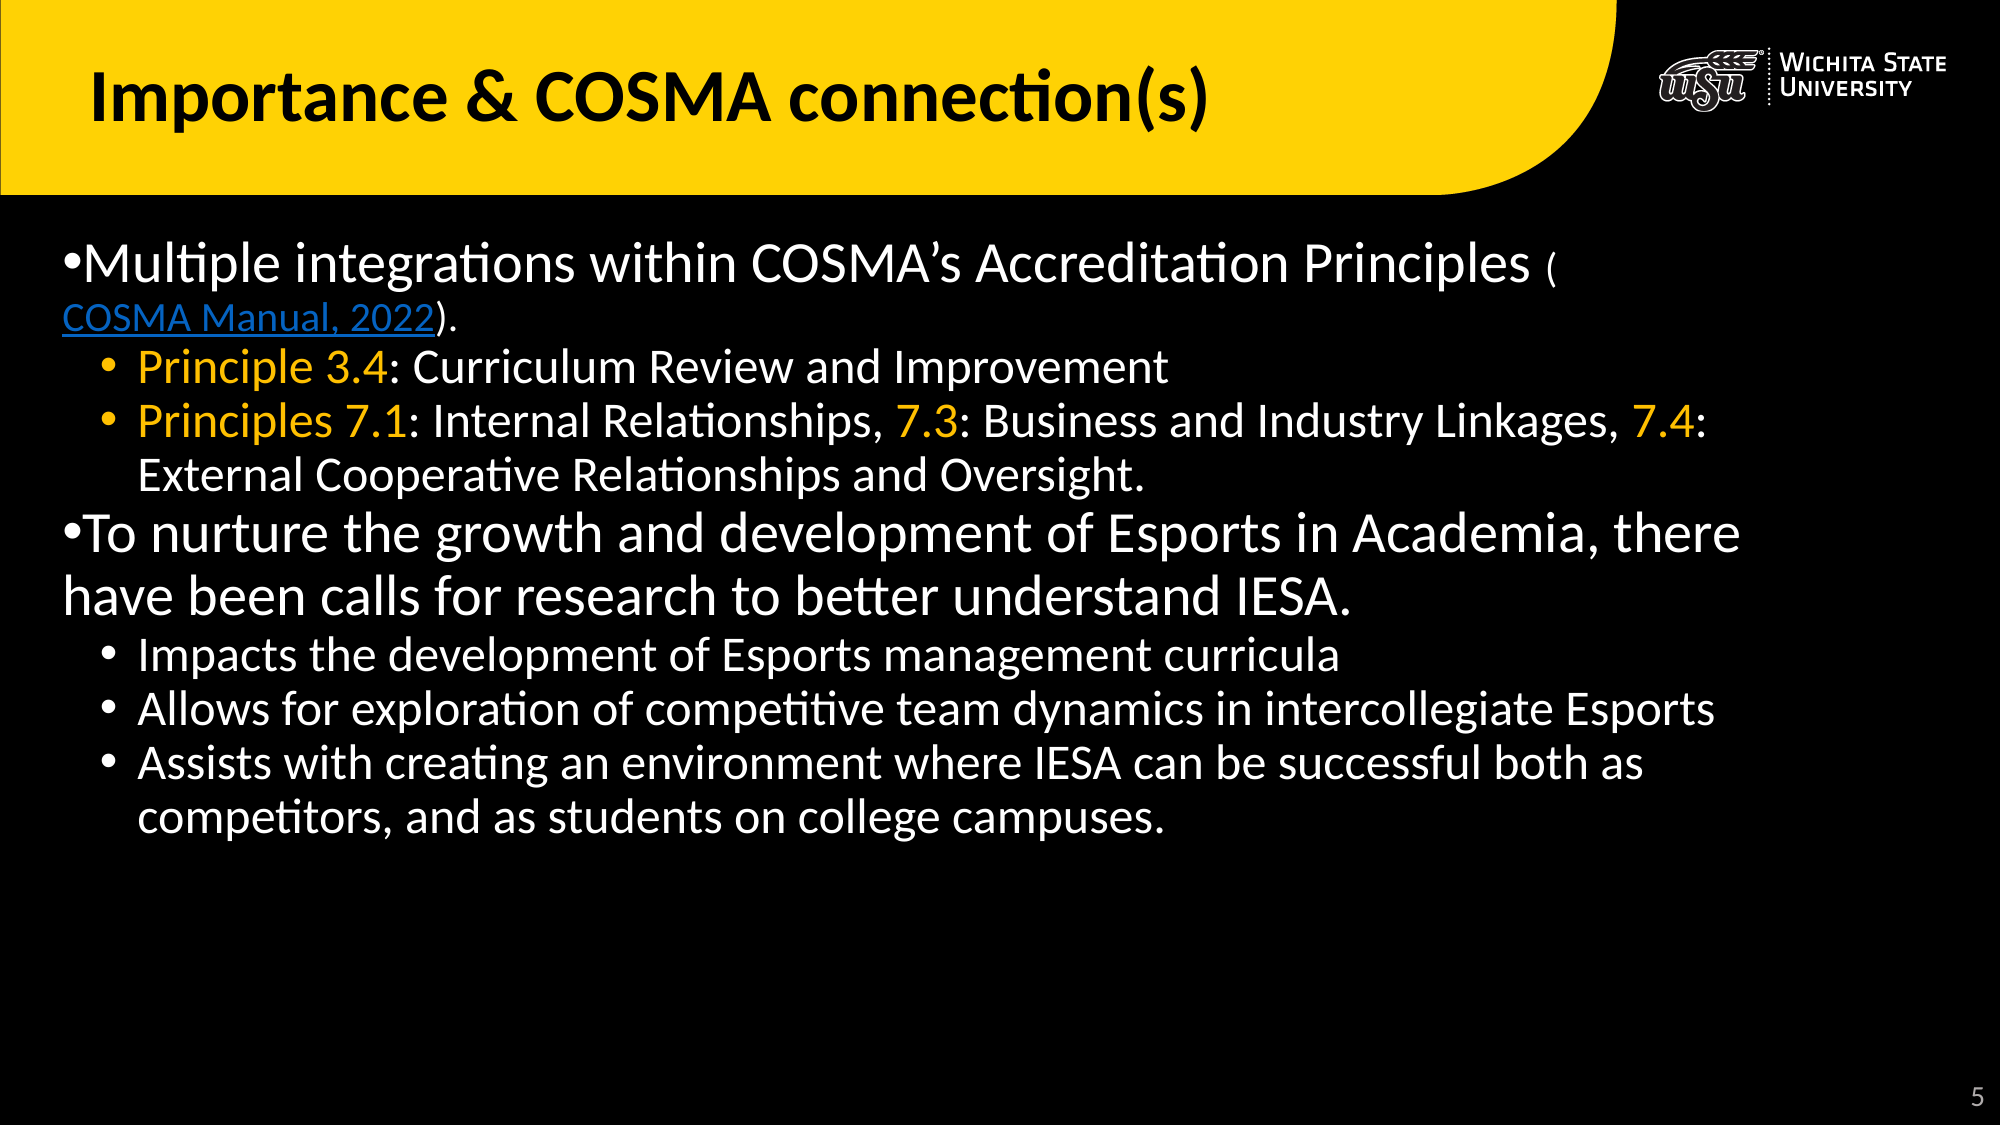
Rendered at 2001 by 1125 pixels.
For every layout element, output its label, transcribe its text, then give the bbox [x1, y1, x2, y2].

slide_number 6 [1846, 1070, 2000, 1123]
picture [0, 0, 2000, 298]
title Importance & COSMA connection(s) [89, 0, 1523, 195]
list Multiple integrations within COSMA’s Accreditation Principles (COSMA Manual, 2022). Principle 3.4: Curriculum Review and Improvement Principles 7.1: Internal Relationships, 7.3: Business and Industry Linkages, 7.4: External Cooperative Relationships and Oversight. To nurture the growth and development of Esports in Academia, there have been calls for research to better understand IESA. Impacts the development of Esports management curricula Allows for exploration of competitive team dynamics in intercollegiate Esports Assists with creating an environment where IESA can be successful both as competitors, and as students on college campuses. [47, 224, 1877, 1088]
